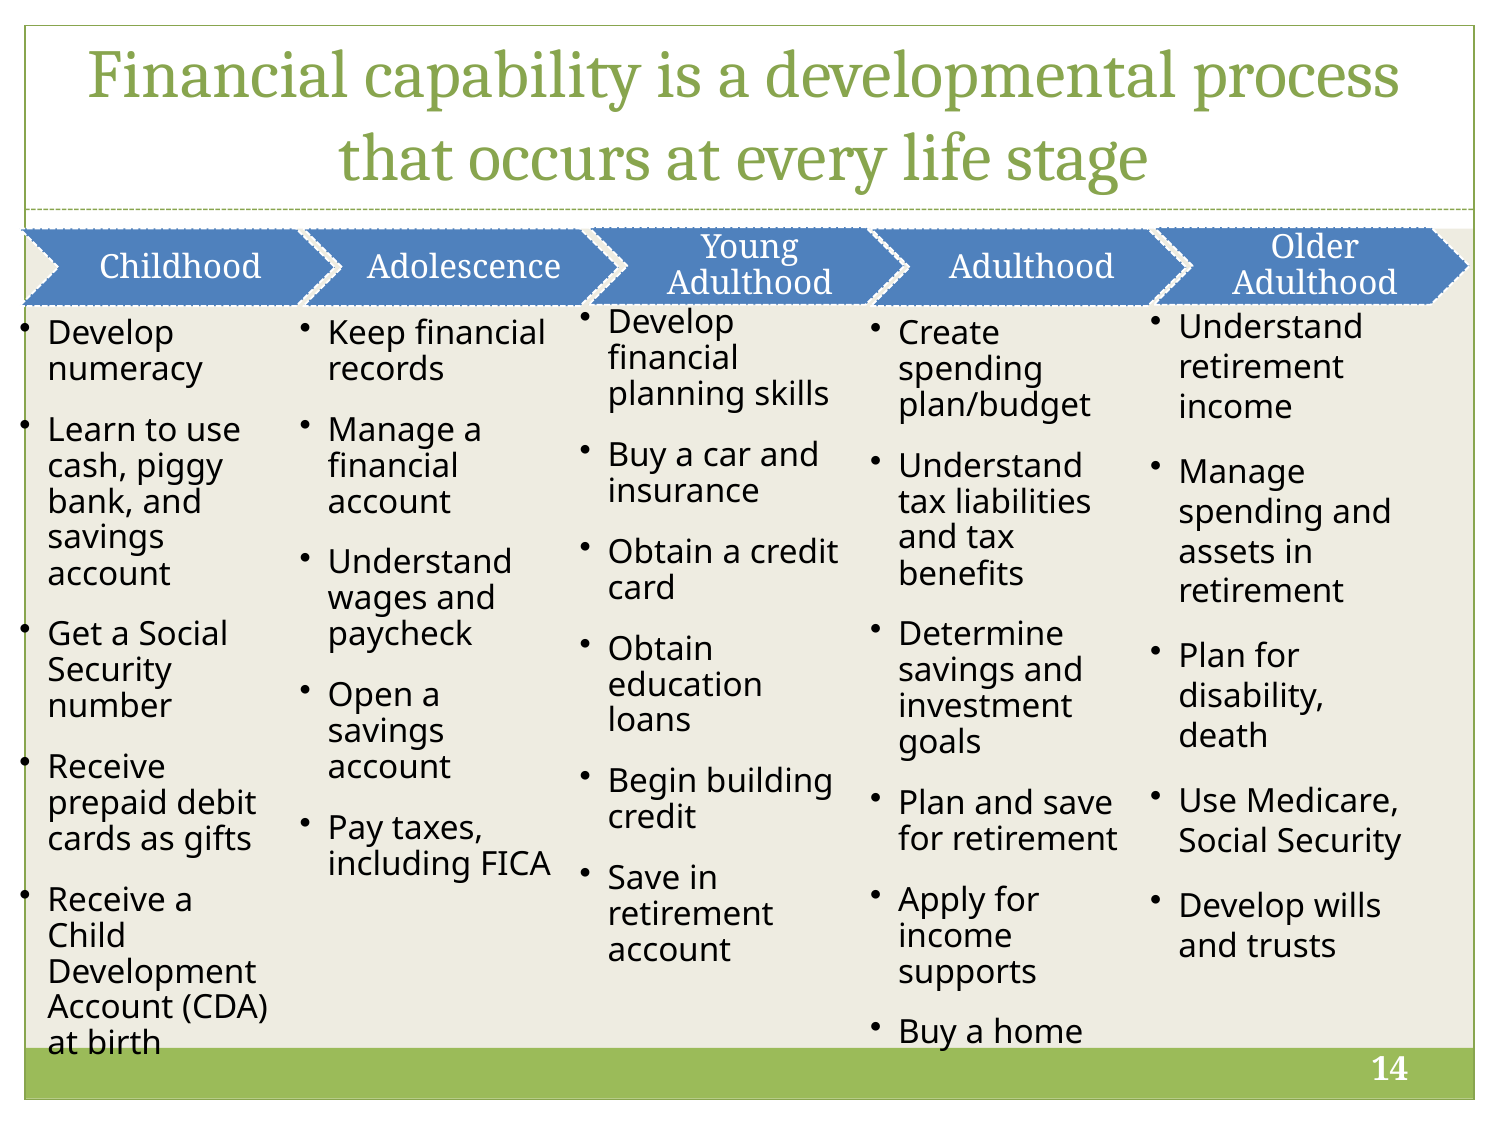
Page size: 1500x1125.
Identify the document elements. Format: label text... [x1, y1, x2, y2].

title Financial capability is a developmental process that occurs at every life stage [44, 108, 1445, 202]
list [17, 228, 1472, 1048]
